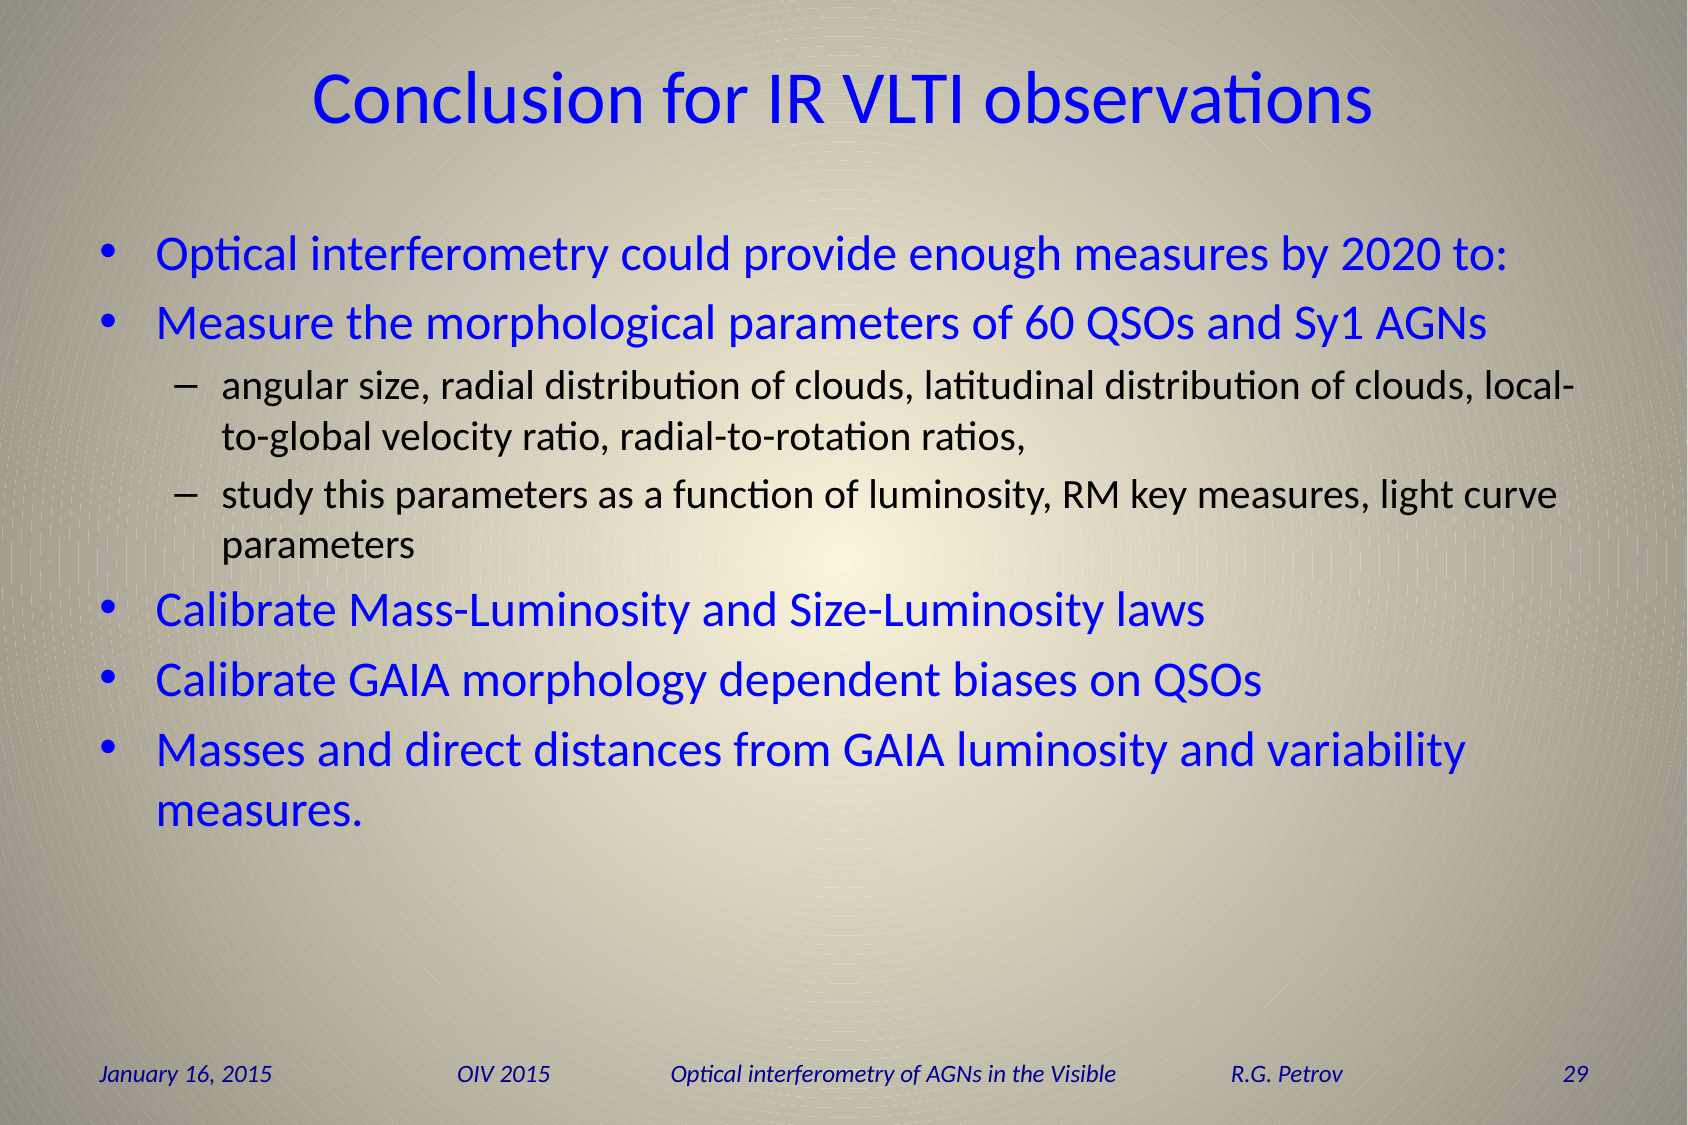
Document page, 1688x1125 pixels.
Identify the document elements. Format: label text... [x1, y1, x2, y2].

footer OIV 2015 Optical interferometry of AGNs in the Visible R.G. Petrov [352, 1042, 1406, 1103]
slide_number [84, 1042, 352, 1103]
slide_number 28 [1406, 1042, 1604, 1103]
list Optical interferometry could provide enough measures by 2020 to: Measure the morphological parameters of 60 QSOs and Sy1 AGNs angular size, radial distribution of clouds, latitudinal distribution of clouds, local-to-global velocity ratio, radial-to-rotation ratios, study this parameters as a function of luminosity, RM key measures, light curve parameters Calibrate Mass-Luminosity and Size-Luminosity laws Calibrate GAIA morphology dependent biases on QSOs Masses and direct distances from GAIA luminosity and variability measures. [84, 212, 1604, 1018]
title Conclusion for IR VLTI observations [84, 0, 1604, 188]
